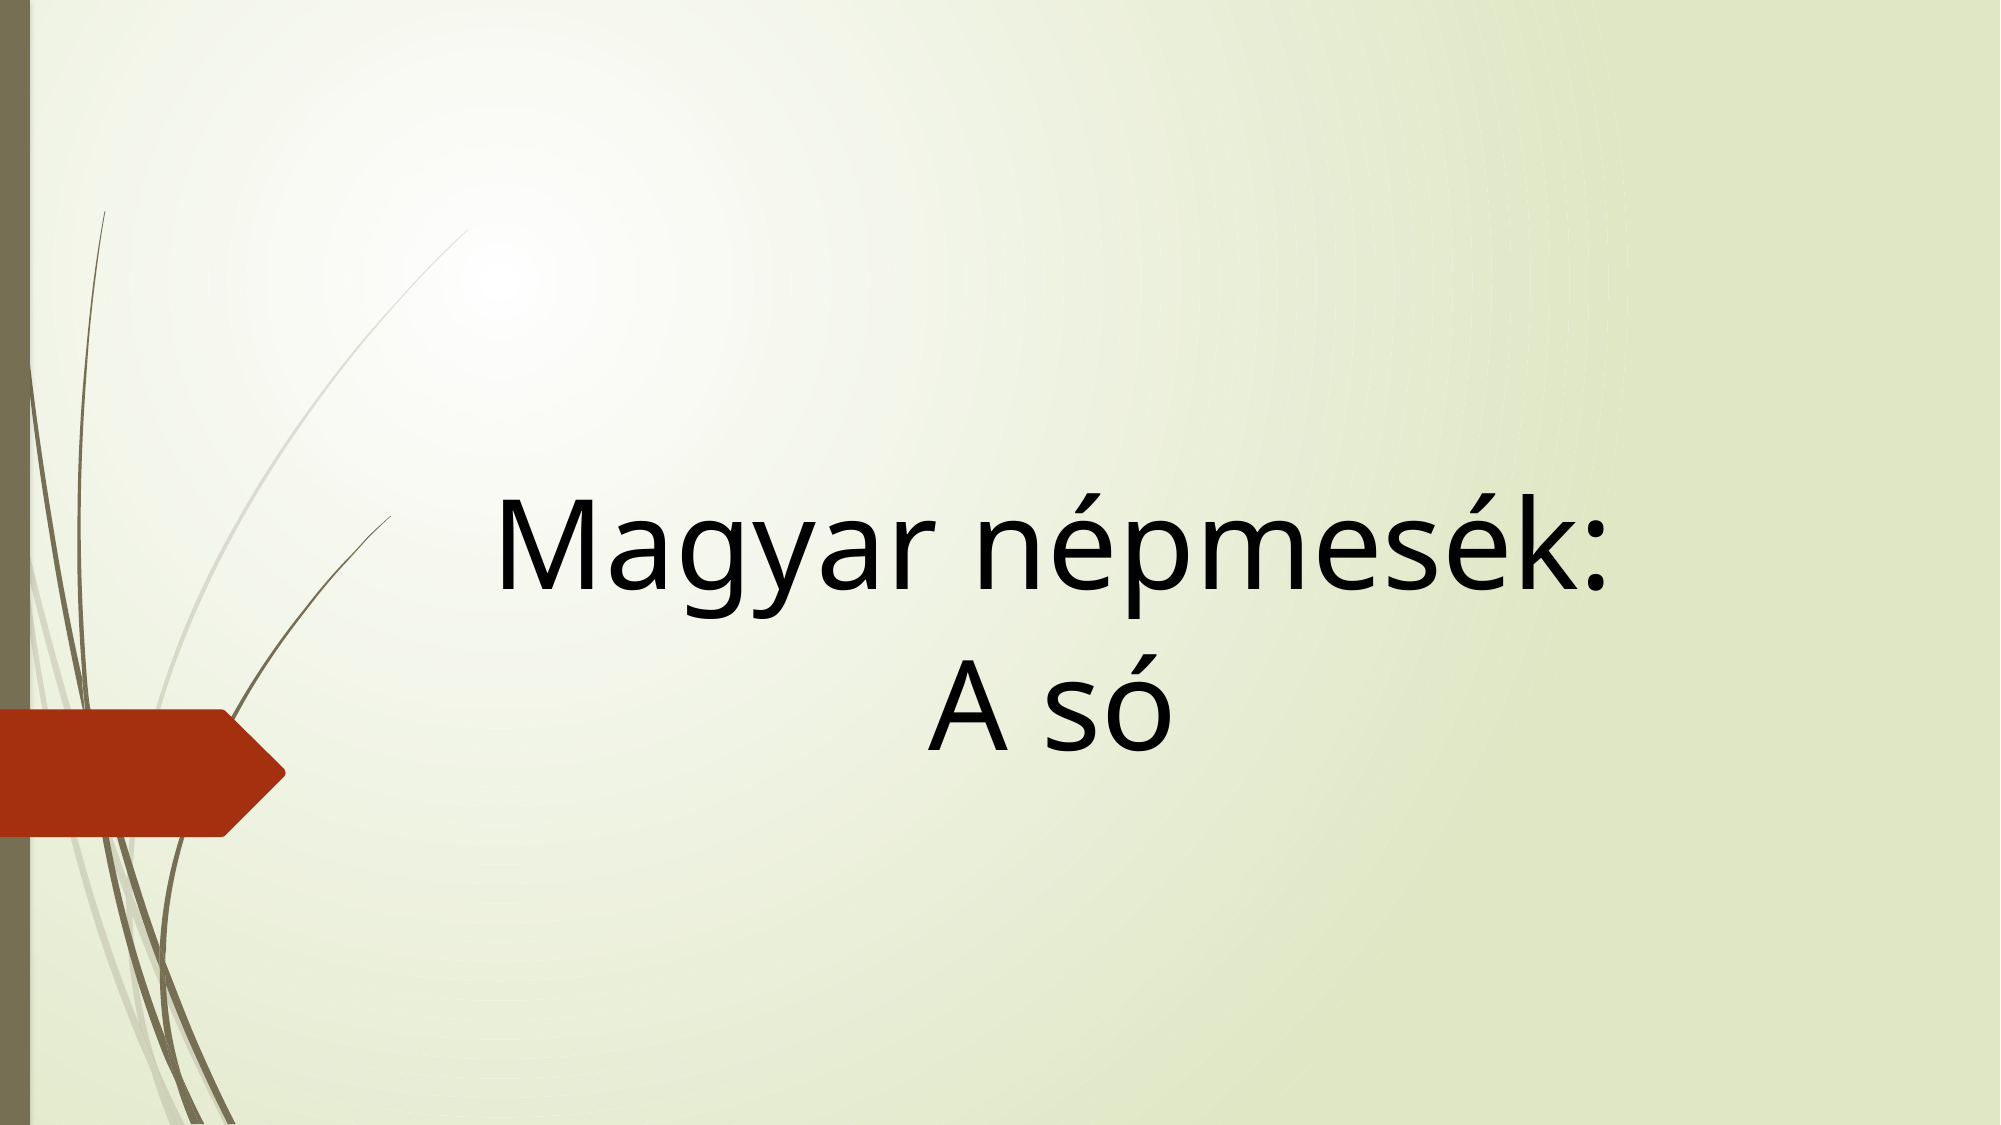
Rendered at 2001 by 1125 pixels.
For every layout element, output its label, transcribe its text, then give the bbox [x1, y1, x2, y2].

text_box Magyar népmesék: A só [243, 446, 1895, 783]
